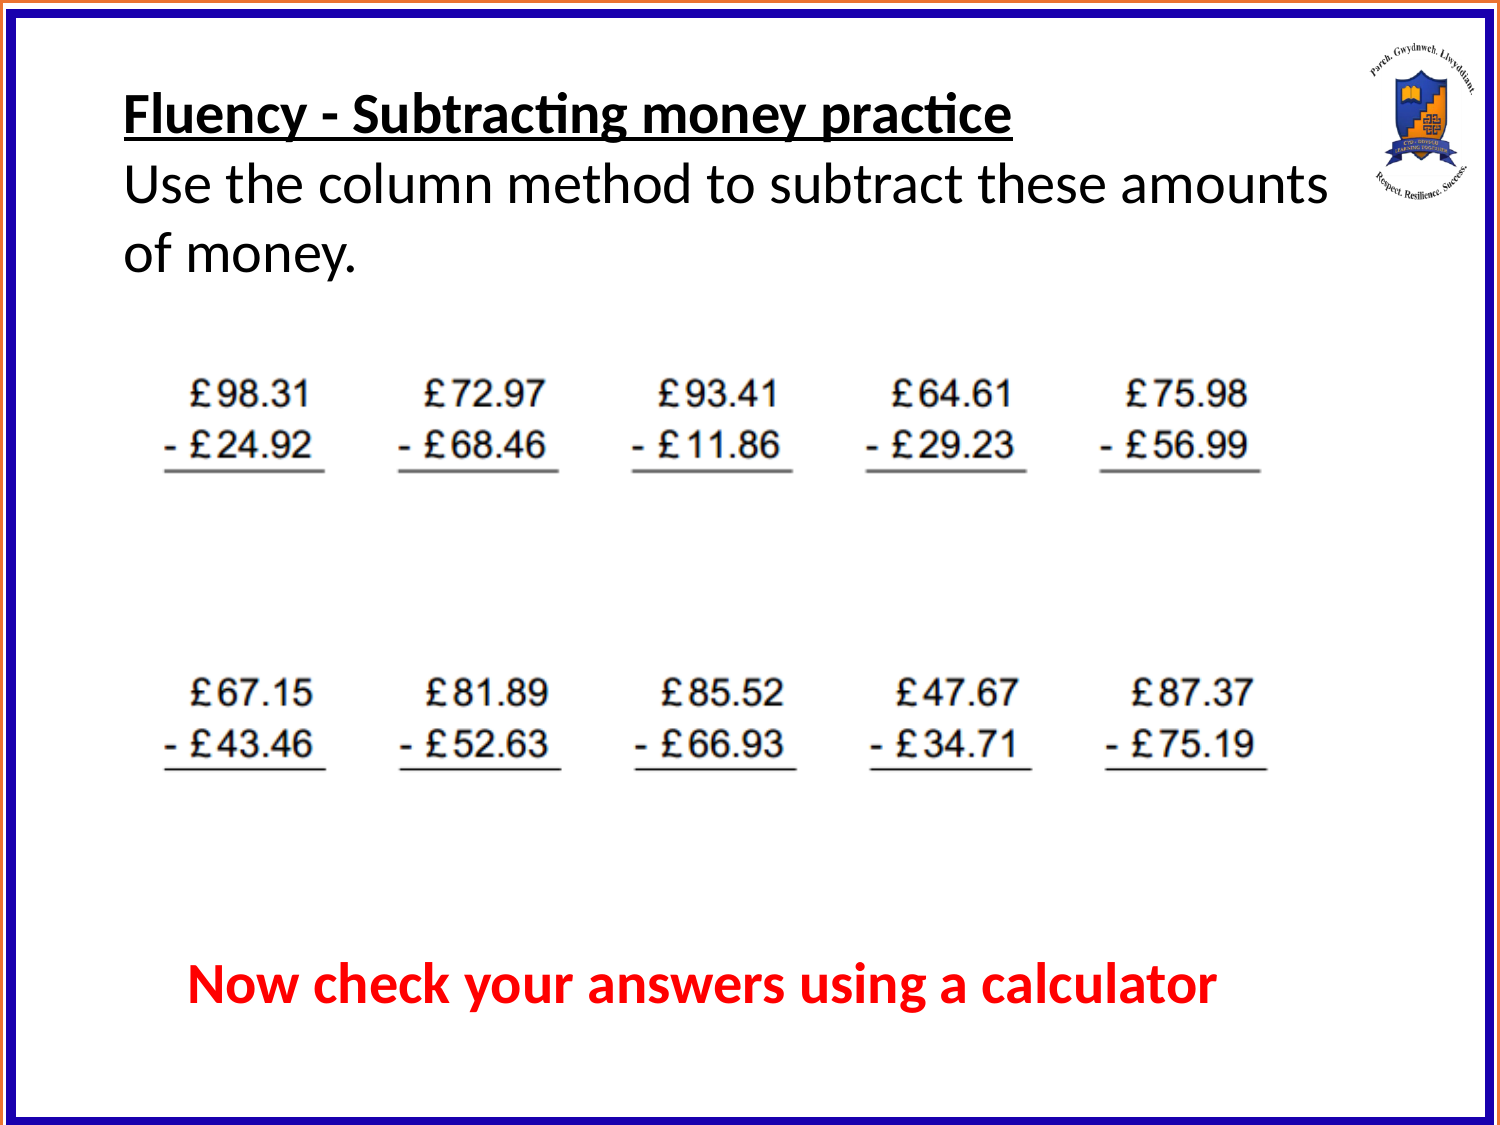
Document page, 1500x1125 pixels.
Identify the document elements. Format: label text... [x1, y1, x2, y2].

picture [129, 335, 1328, 572]
text_box Now check your answers using a calculator [172, 938, 1409, 1093]
text_box Fluency - Subtracting money practice Use the column method to subtract these amounts of money. [108, 67, 1345, 362]
picture [129, 651, 1314, 882]
picture [1358, 40, 1478, 202]
